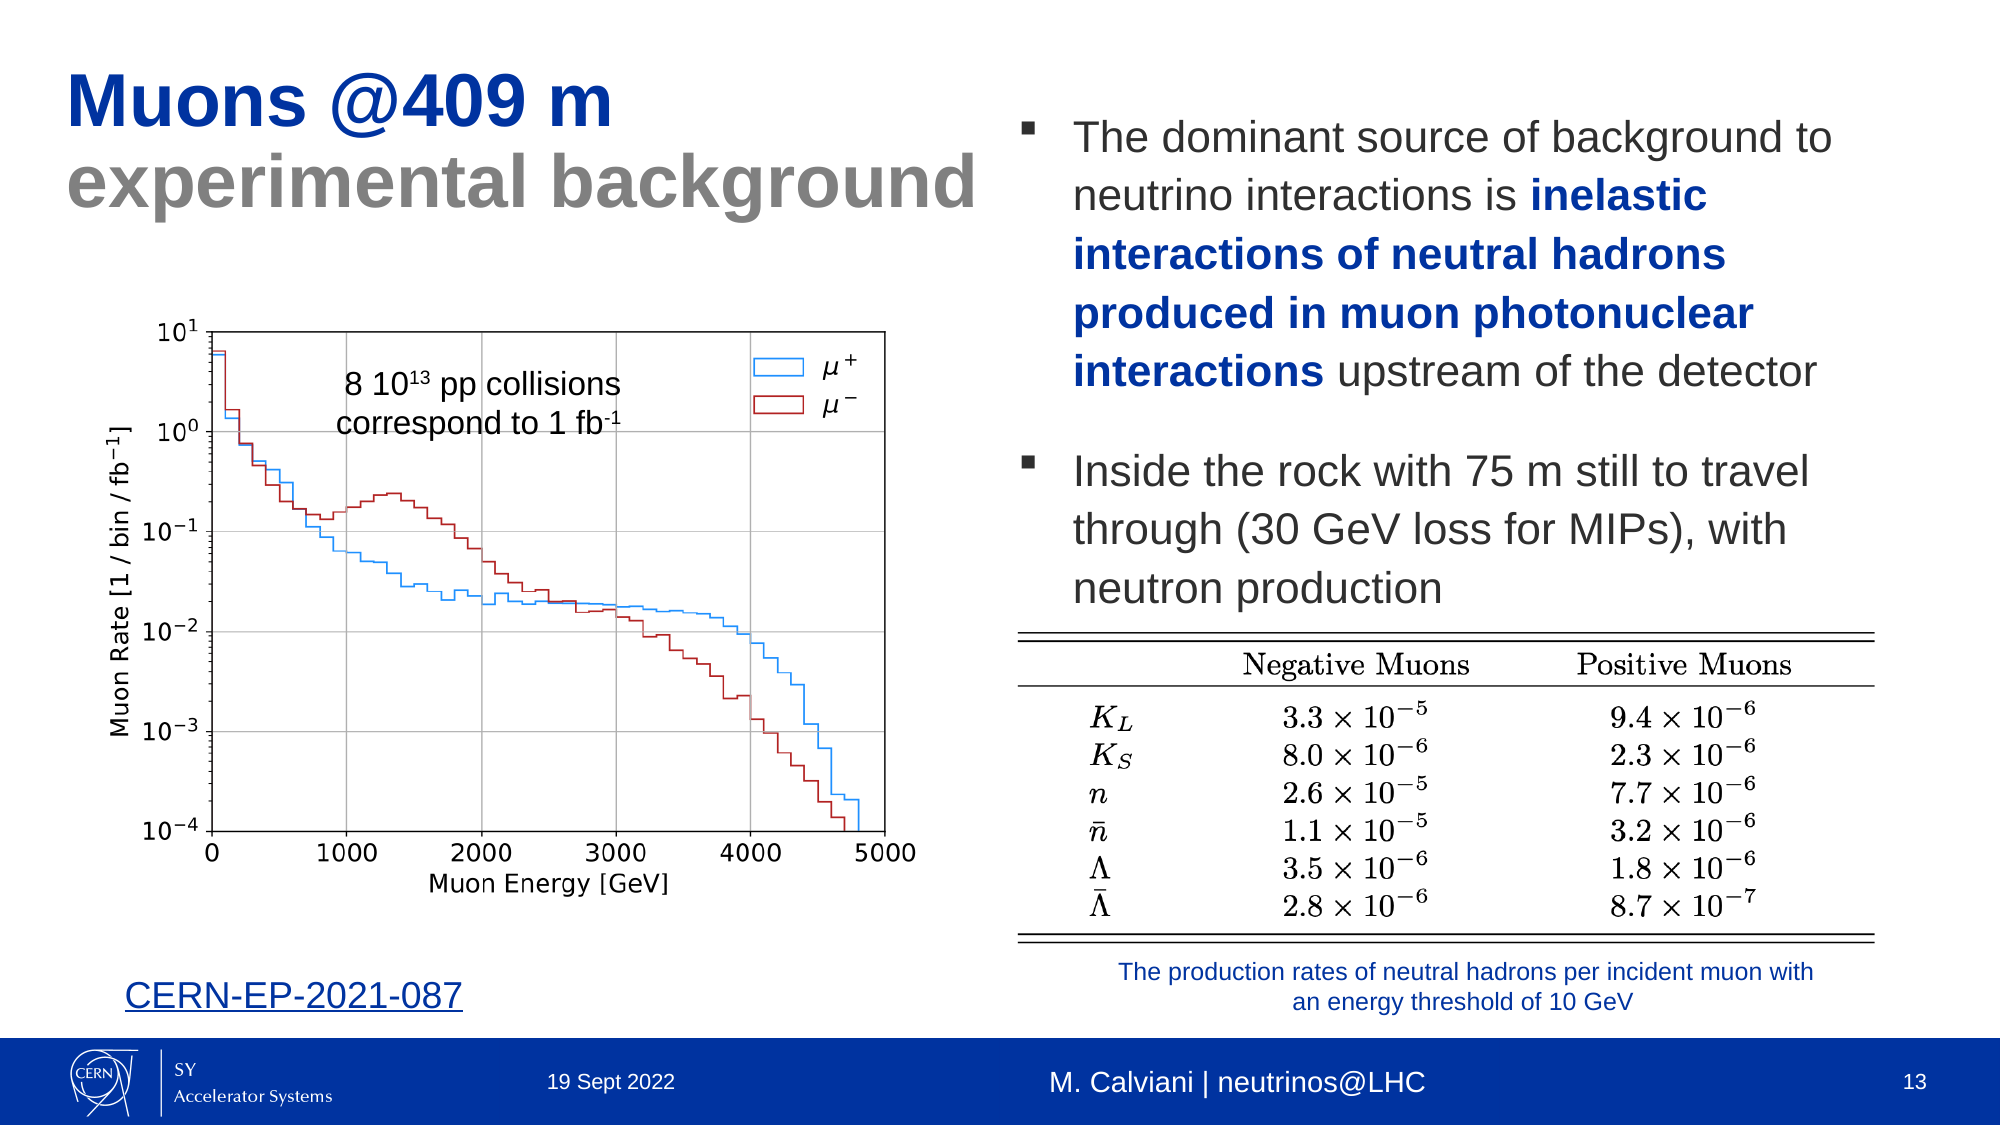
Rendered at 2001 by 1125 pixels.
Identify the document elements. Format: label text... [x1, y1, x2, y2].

text_box The production rates of neutral hadrons per incident muon with an energy threshold of 10 GeV [1092, 965, 1842, 1023]
title Muons @409 m experimental background [66, 61, 1933, 237]
footer M. Calviani | neutrinos@LHC [698, 1051, 1777, 1112]
text_box CERN-EP-2021-087 [109, 963, 501, 1023]
picture [0, 1038, 2000, 1125]
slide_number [532, 1051, 676, 1112]
slide_number 13 [1815, 1051, 1927, 1112]
picture [999, 618, 1891, 957]
picture [25, 270, 962, 914]
list The dominant source of background to neutrino interactions is inelastic interactions of neutral hadrons produced in muon photonuclear interactions upstream of the detector Inside the rock with 75 m still to travel through (30 GeV loss for MIPs), with neutron production [1018, 237, 1933, 619]
